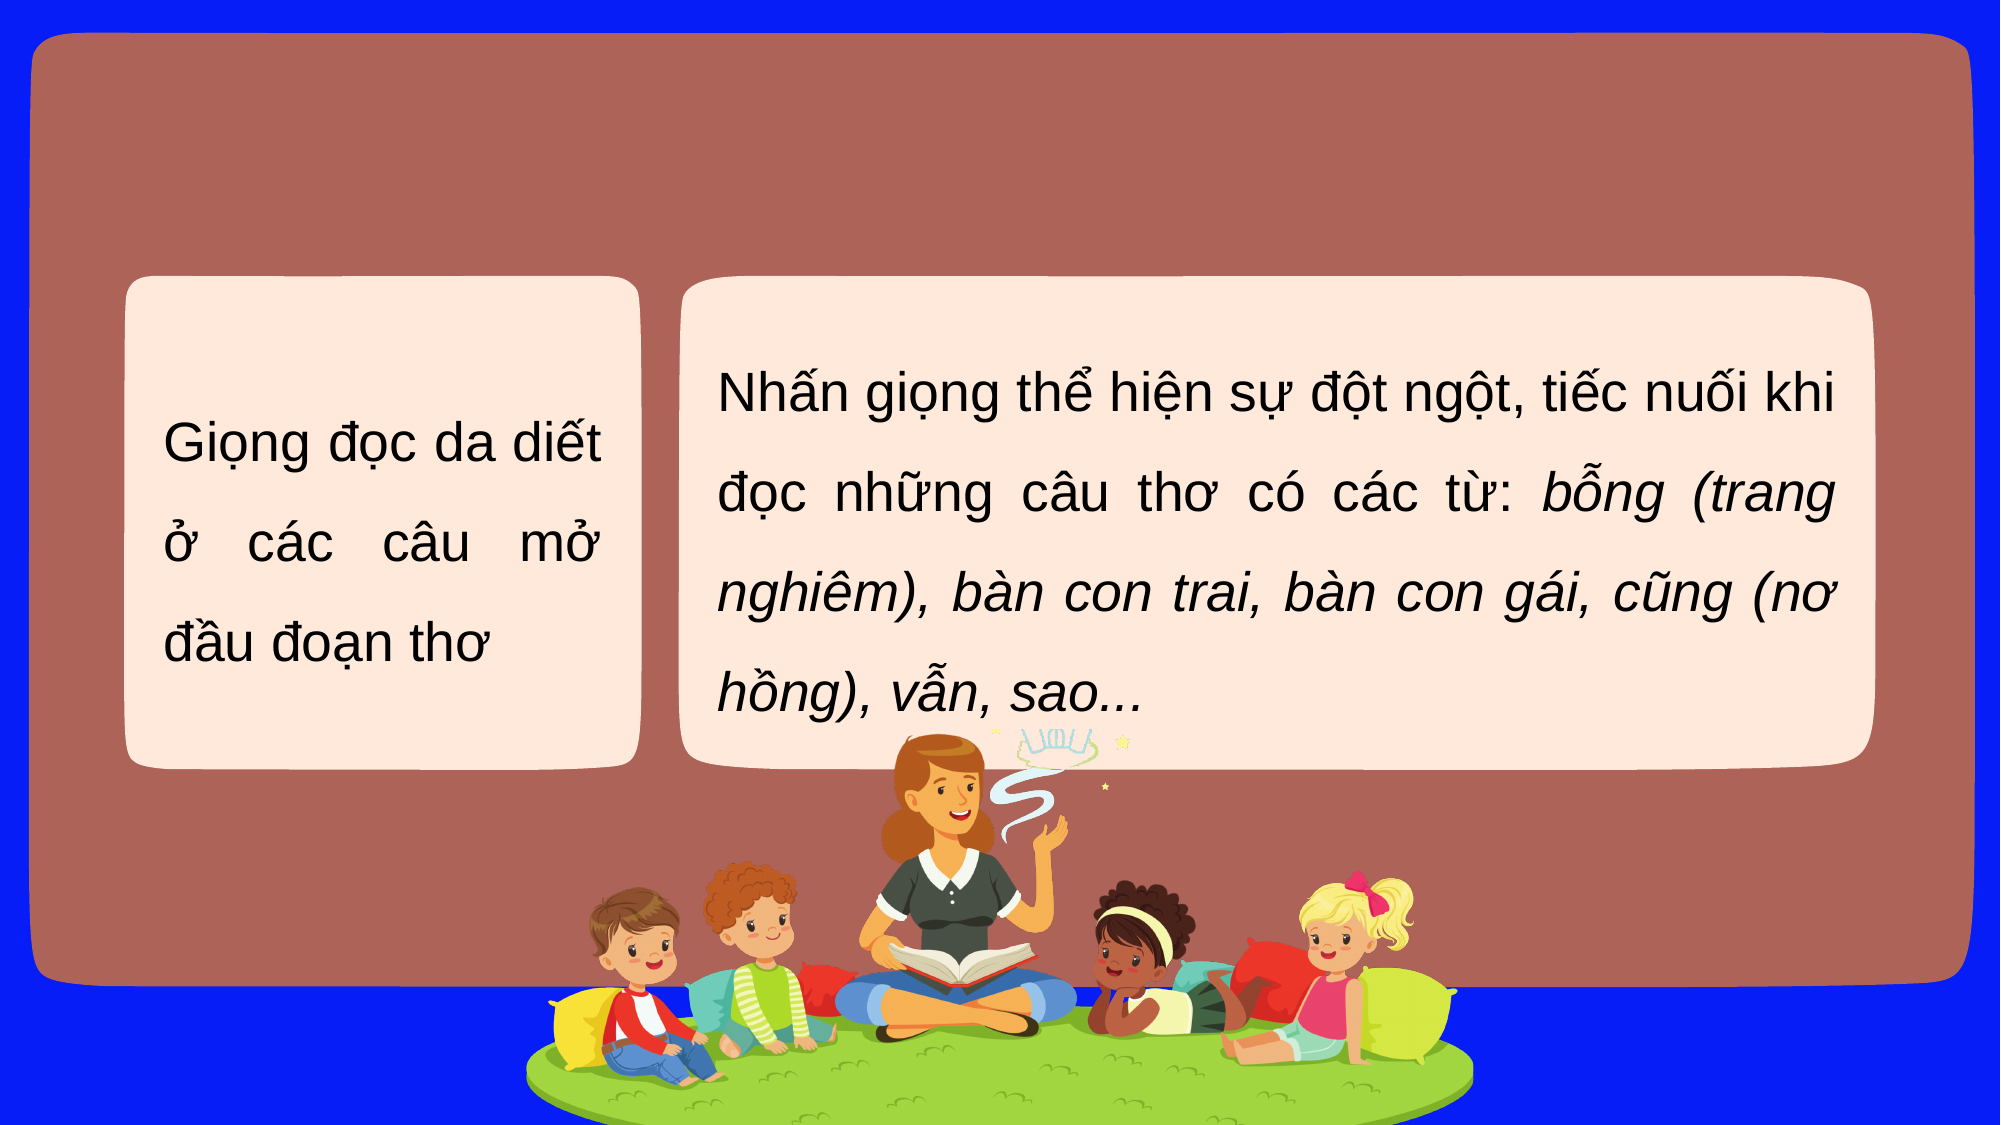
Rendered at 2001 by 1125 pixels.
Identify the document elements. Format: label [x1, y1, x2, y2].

text_box [124, 275, 642, 770]
text_box [28, 32, 1975, 988]
text_box [678, 275, 1877, 771]
text_box [526, 988, 1474, 1125]
